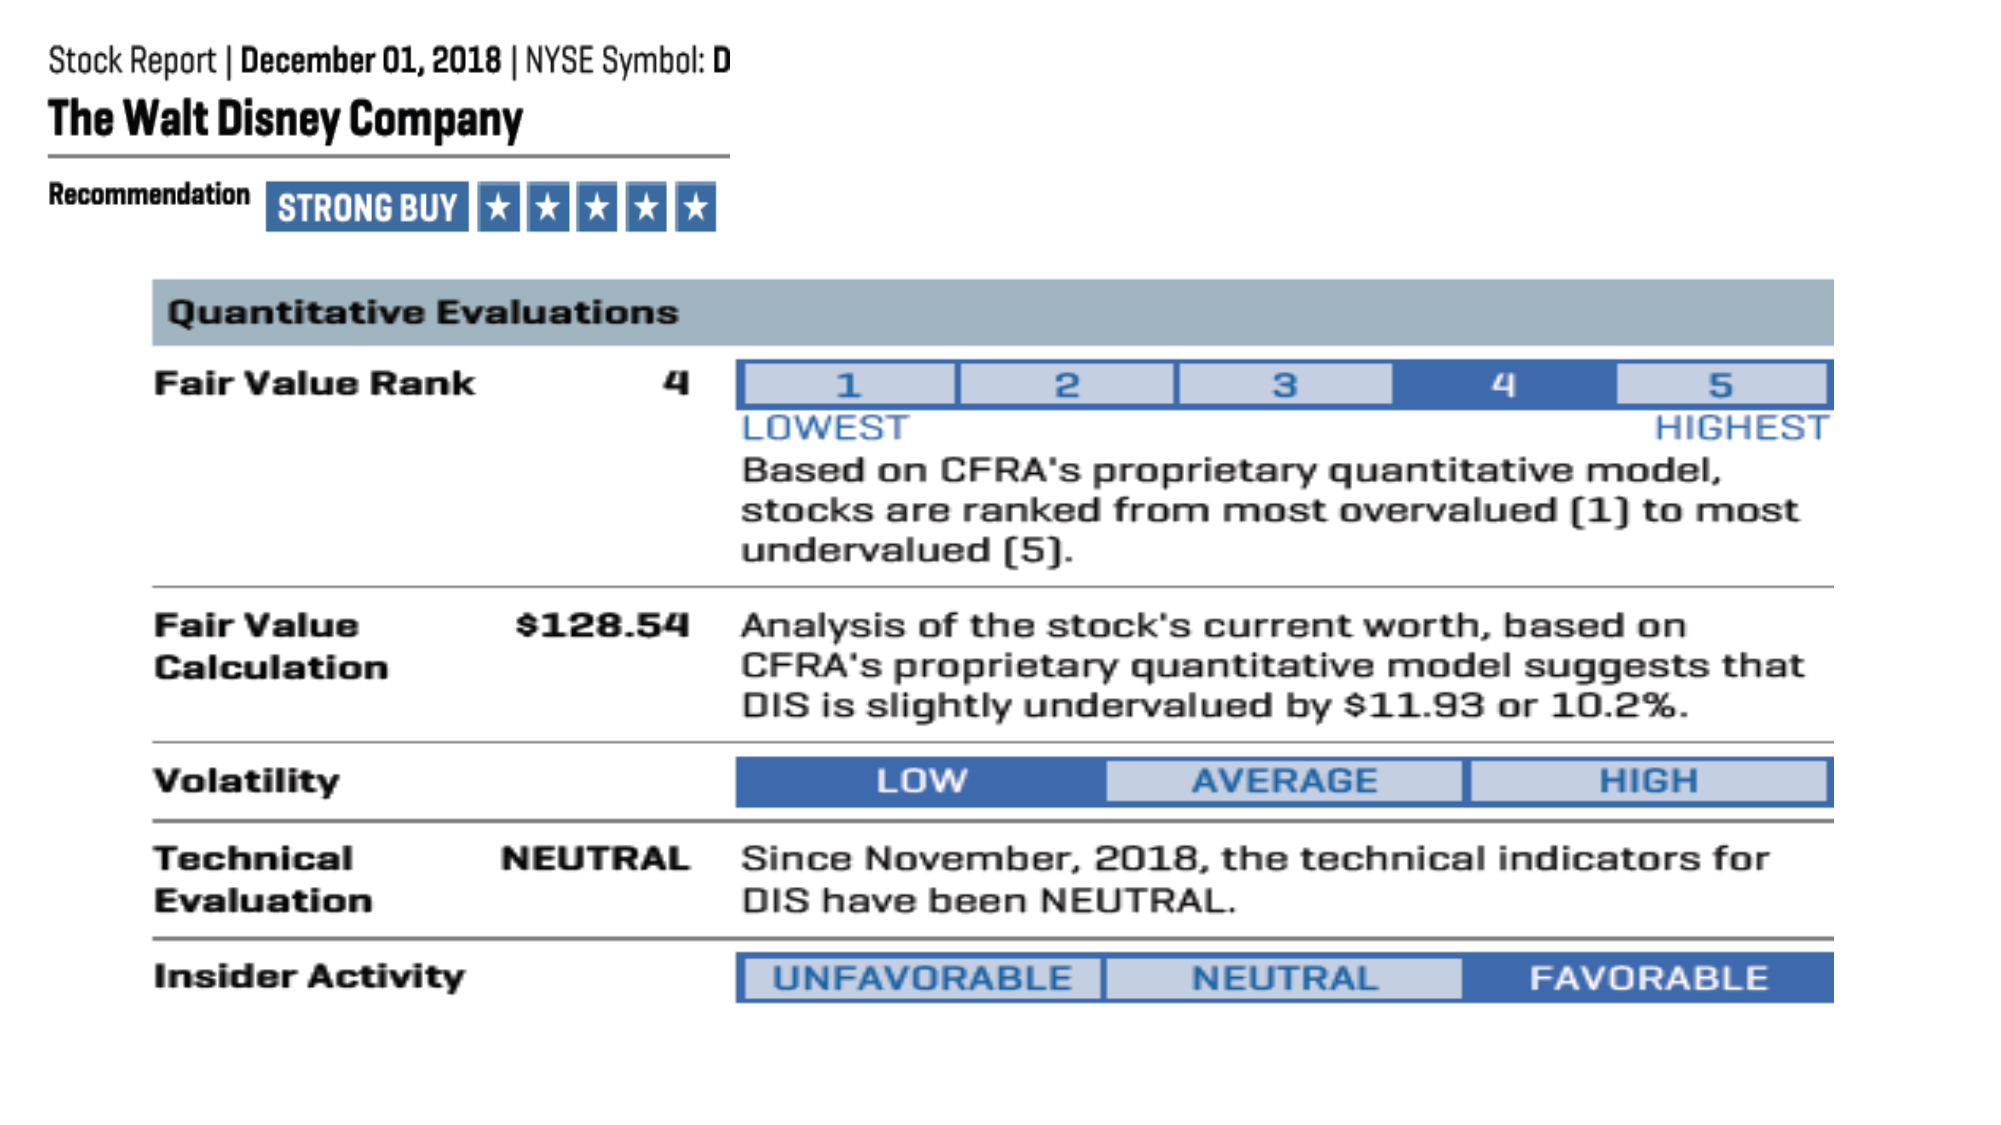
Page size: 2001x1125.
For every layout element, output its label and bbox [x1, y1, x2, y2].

picture [43, 31, 730, 249]
picture [144, 271, 1834, 1017]
